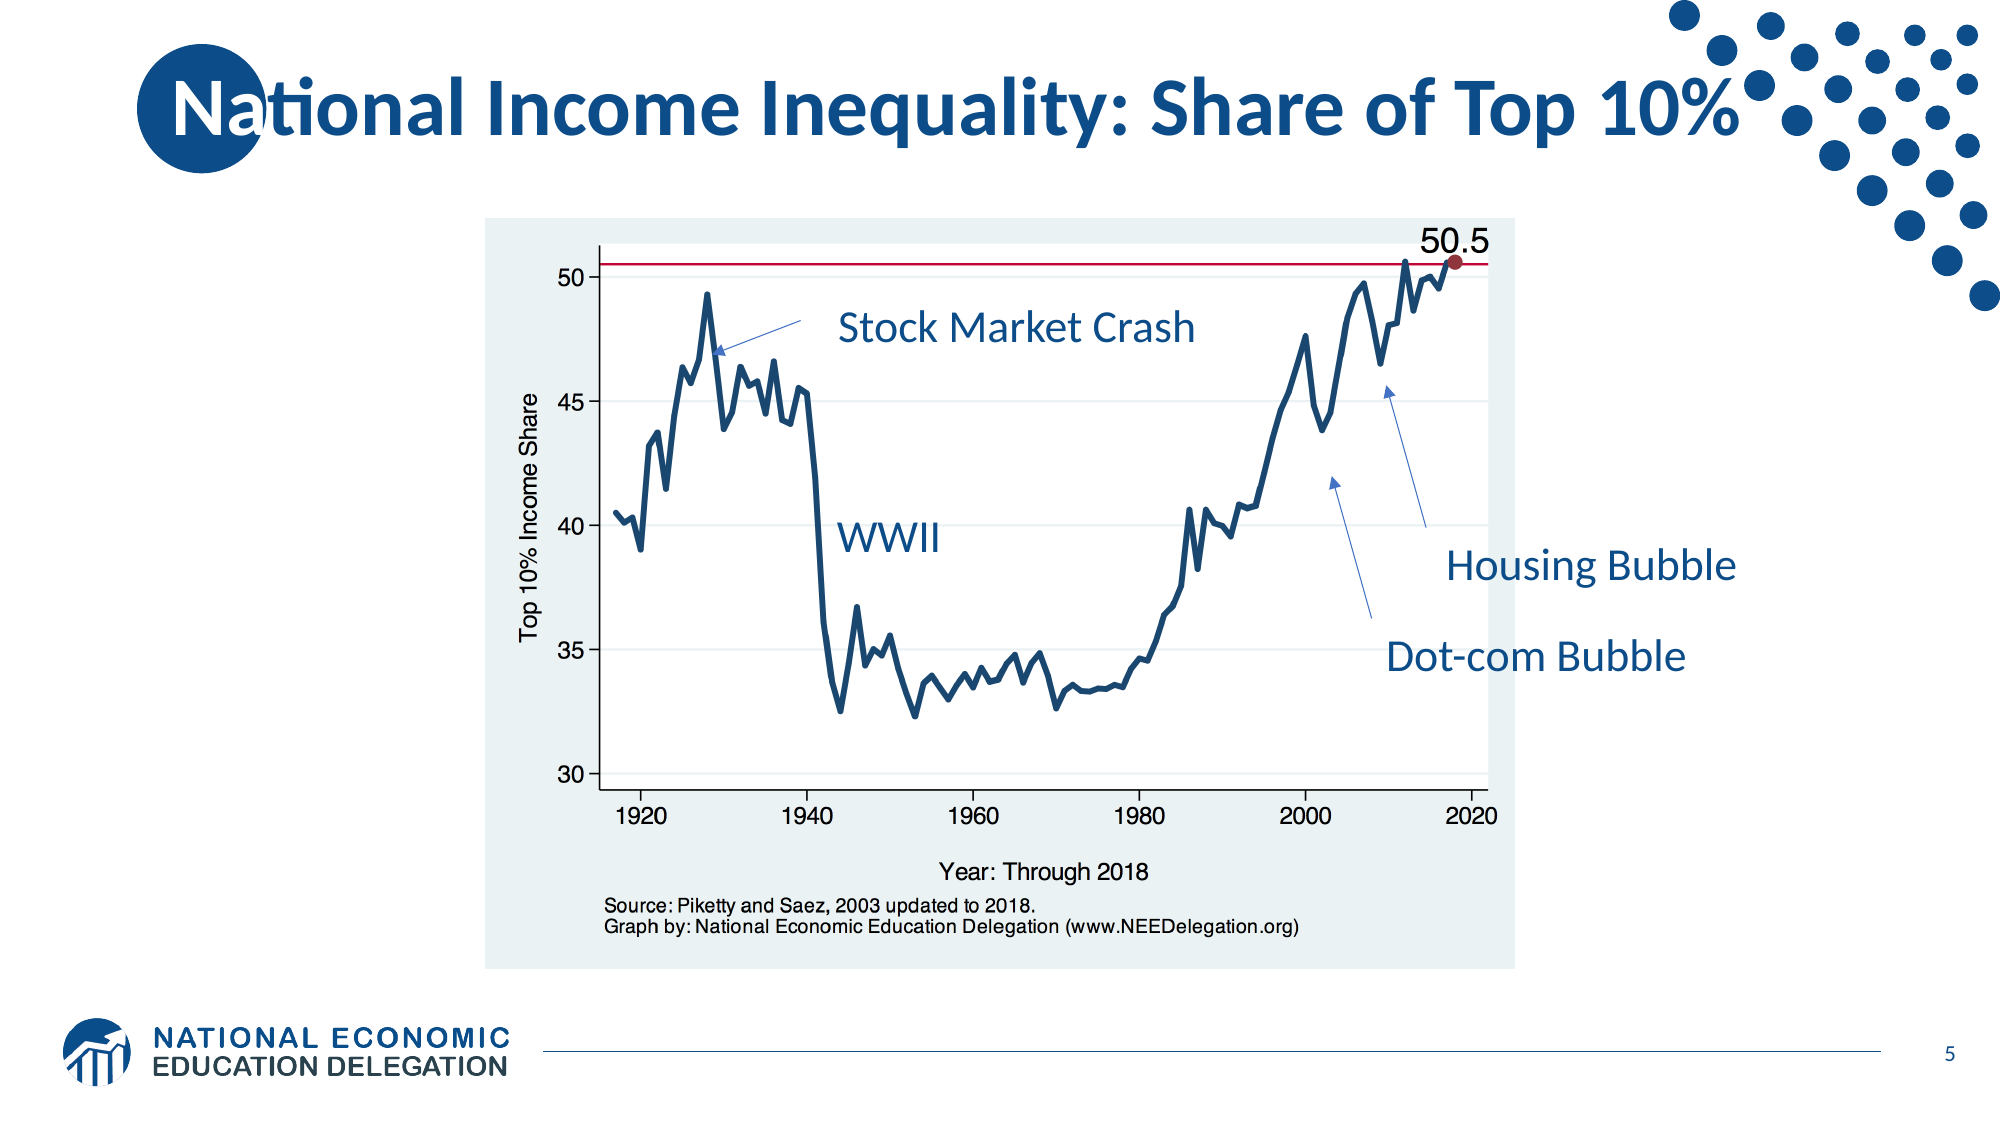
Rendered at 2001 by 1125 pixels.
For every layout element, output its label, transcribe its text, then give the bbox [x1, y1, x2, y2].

text_box Housing Bubble [1515, 527, 1758, 598]
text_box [1386, 385, 1427, 528]
text_box Dot-com Bubble [1515, 618, 1711, 689]
picture [55, 1013, 520, 1091]
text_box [1331, 476, 1372, 619]
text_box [711, 320, 801, 355]
title National Income Inequality: Share of Top 10% [137, 0, 1863, 218]
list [485, 218, 1515, 969]
slide_number 5 [1521, 1022, 1972, 1082]
